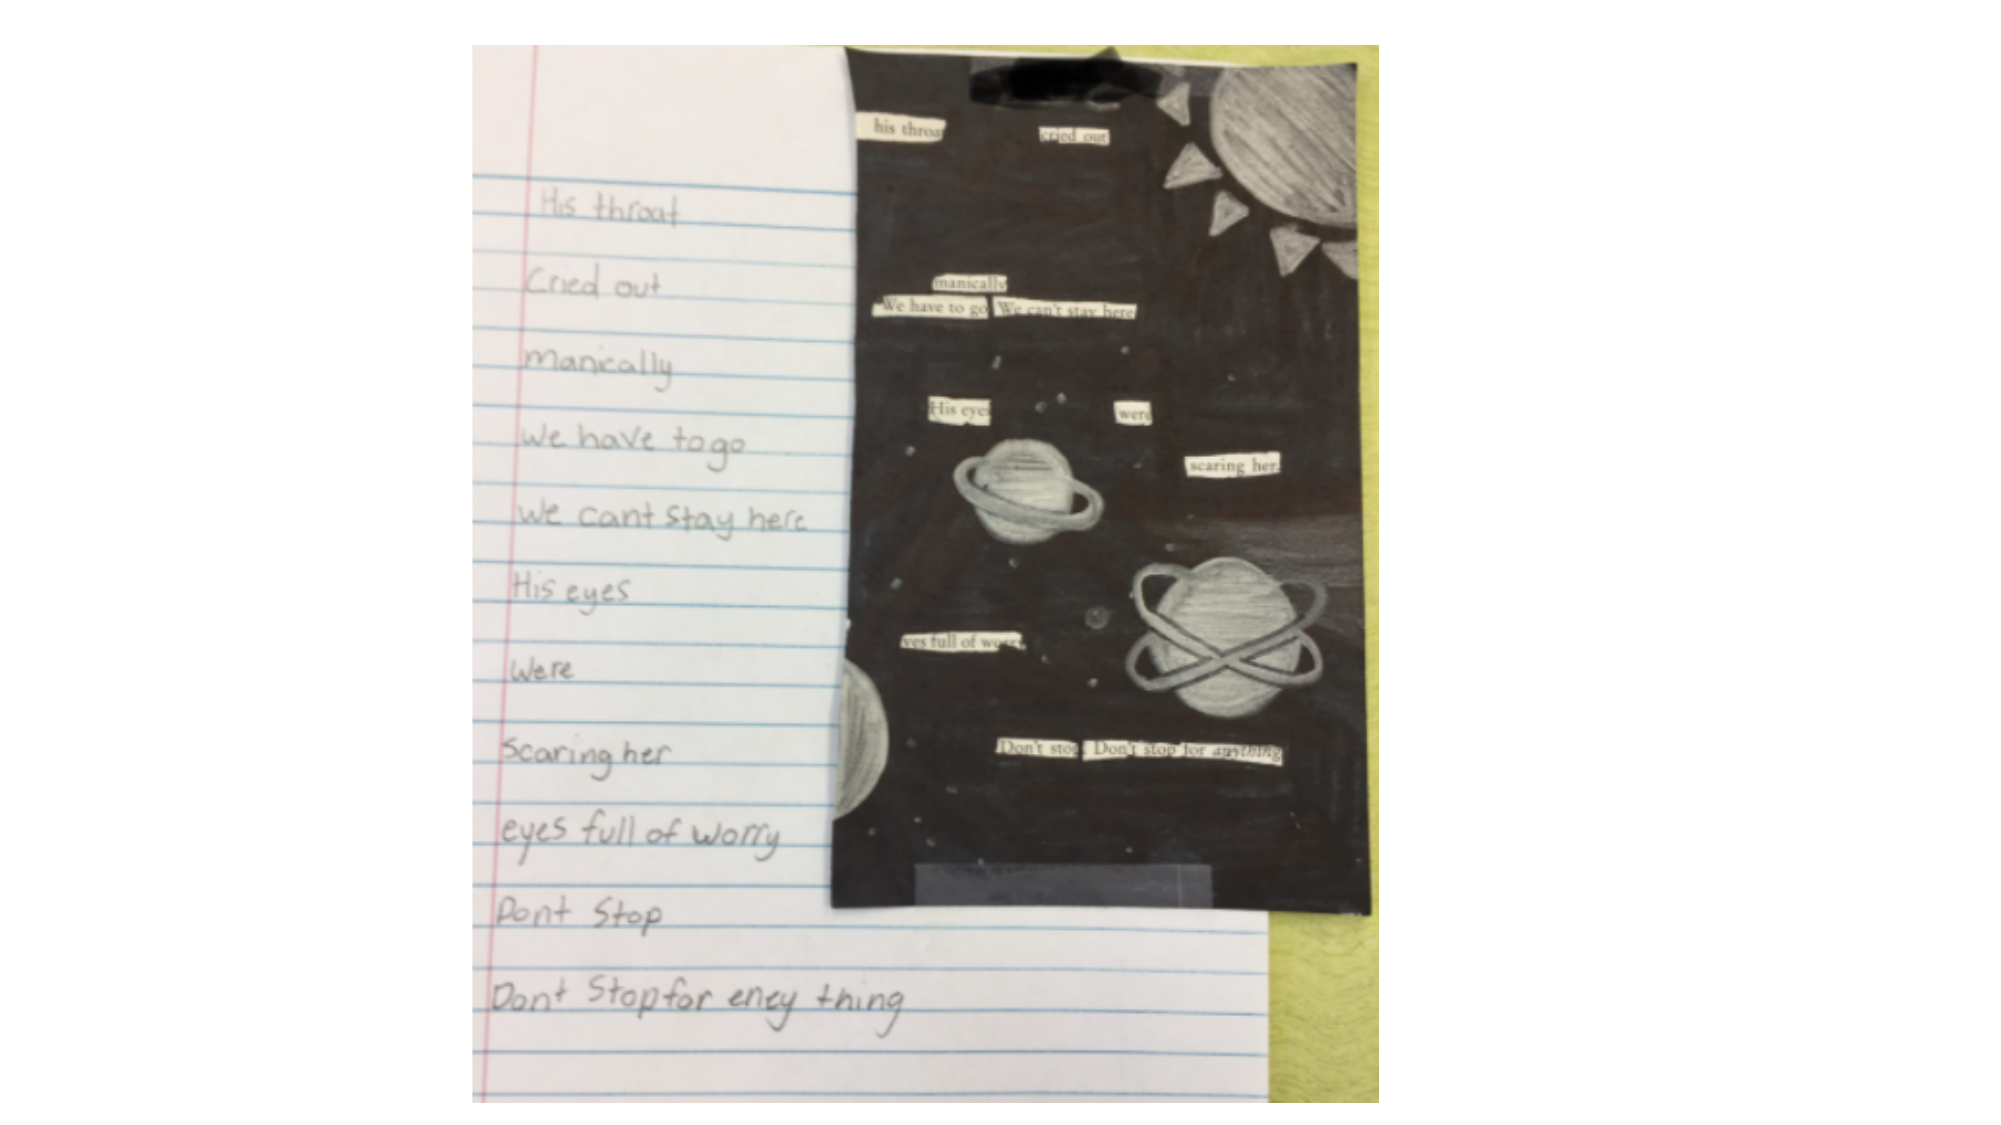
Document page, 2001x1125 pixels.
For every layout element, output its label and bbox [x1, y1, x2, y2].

picture [469, 45, 1379, 1103]
